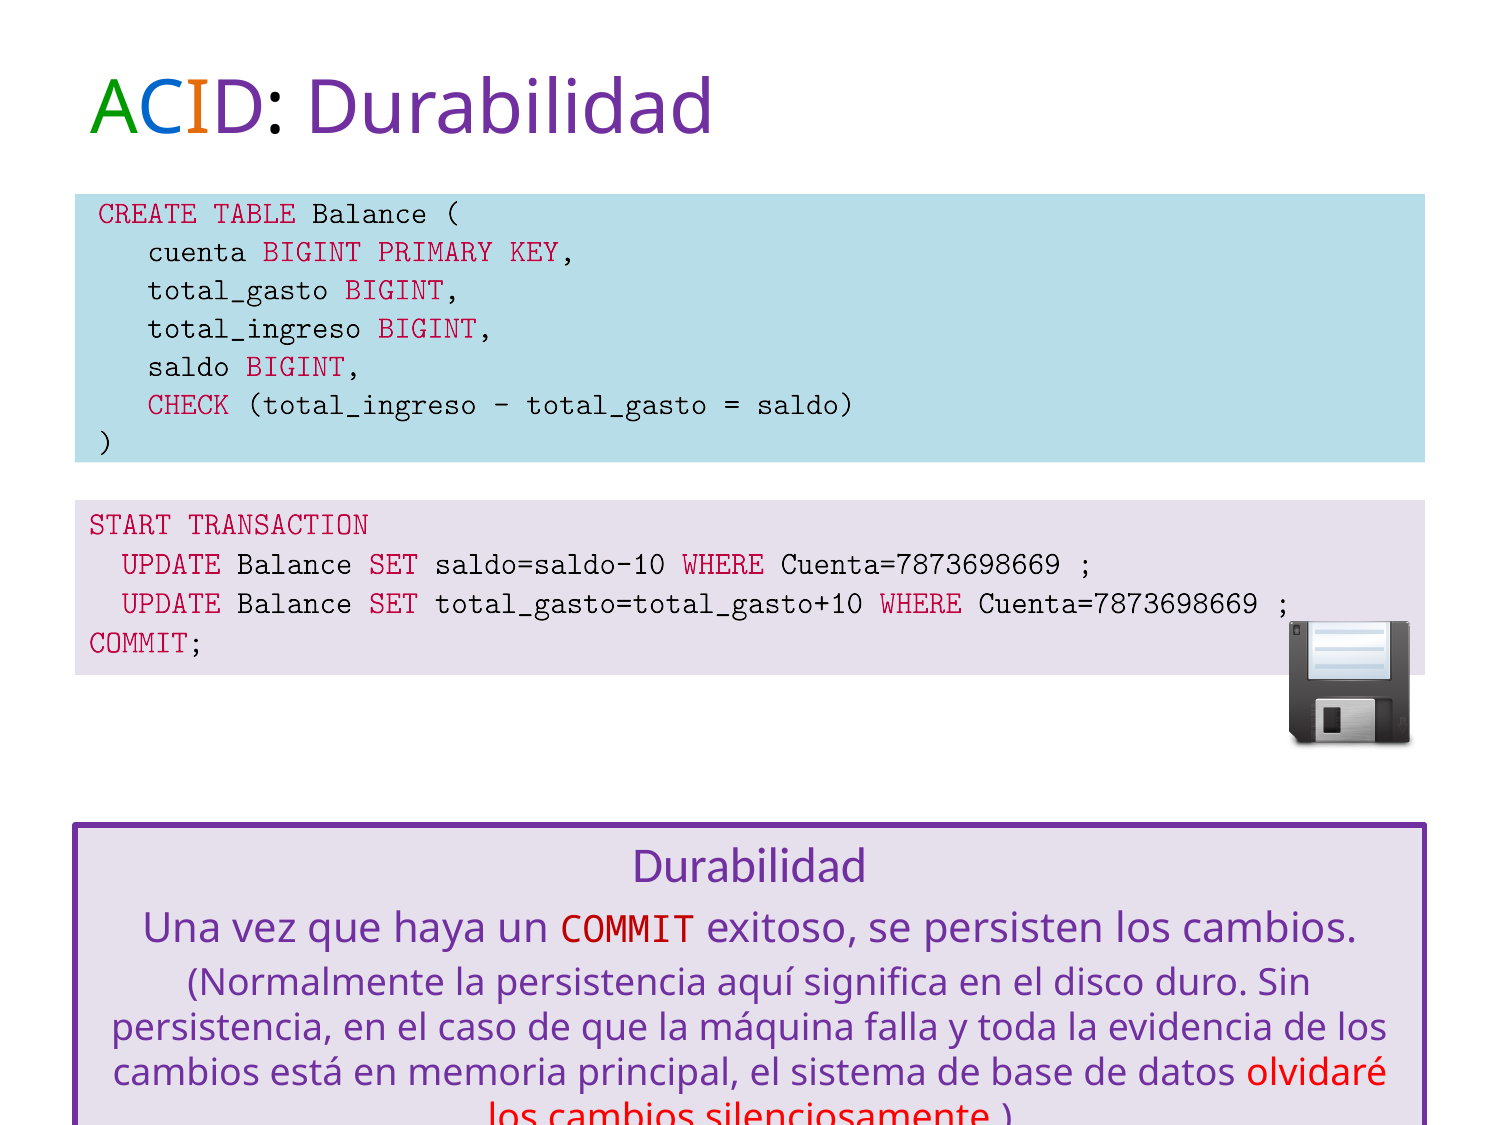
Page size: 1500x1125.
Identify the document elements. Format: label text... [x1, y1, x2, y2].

picture [99, 201, 850, 455]
text_box Durabilidad Una vez que haya un COMMIT exitoso, se persisten los cambios. (Normalmente la persistencia aquí significa en el disco duro. Sin persistencia, en el caso de que la máquina falla y toda la evidencia de los cambios está en memoria principal, el sistema de base de datos olvidaré los cambios silenciosamente.) [74, 825, 1425, 1125]
picture [90, 514, 1419, 751]
text_box [73, 192, 1427, 465]
text_box [73, 498, 1427, 677]
title ACID: Durabilidad [75, 45, 1425, 163]
